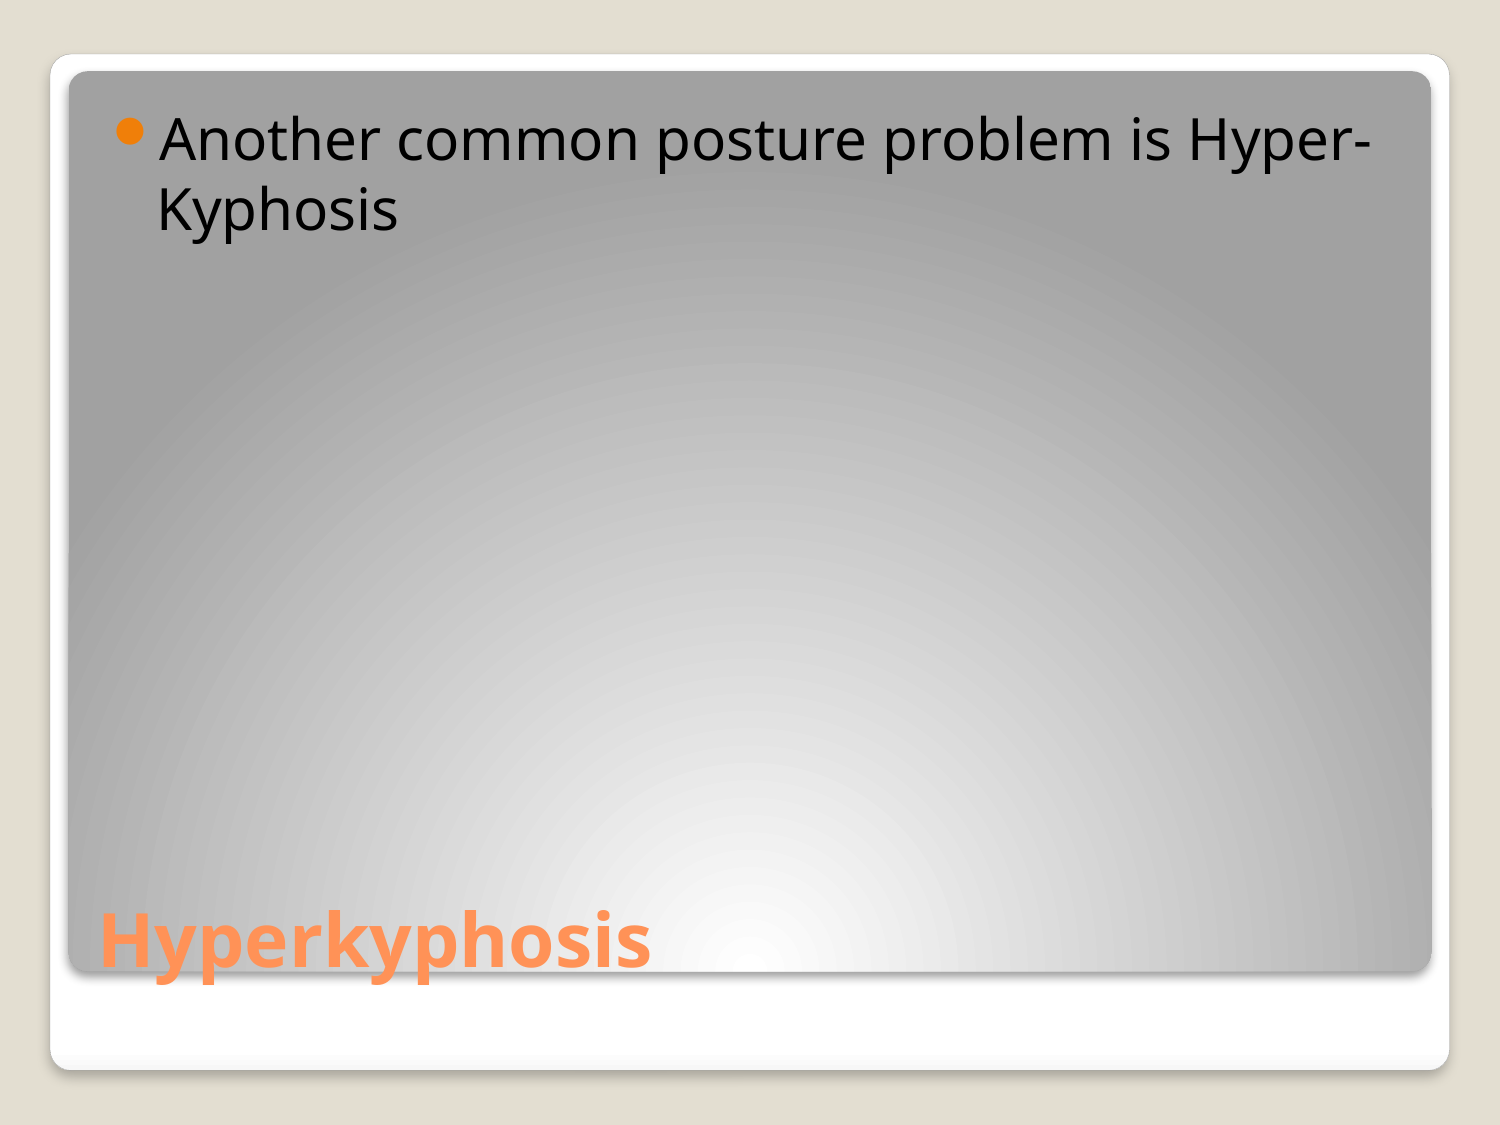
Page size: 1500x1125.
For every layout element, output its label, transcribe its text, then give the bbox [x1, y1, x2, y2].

title Hyperkyphosis [82, 817, 1425, 990]
list Another common posture problem is Hyper-Kyphosis [82, 86, 1425, 774]
